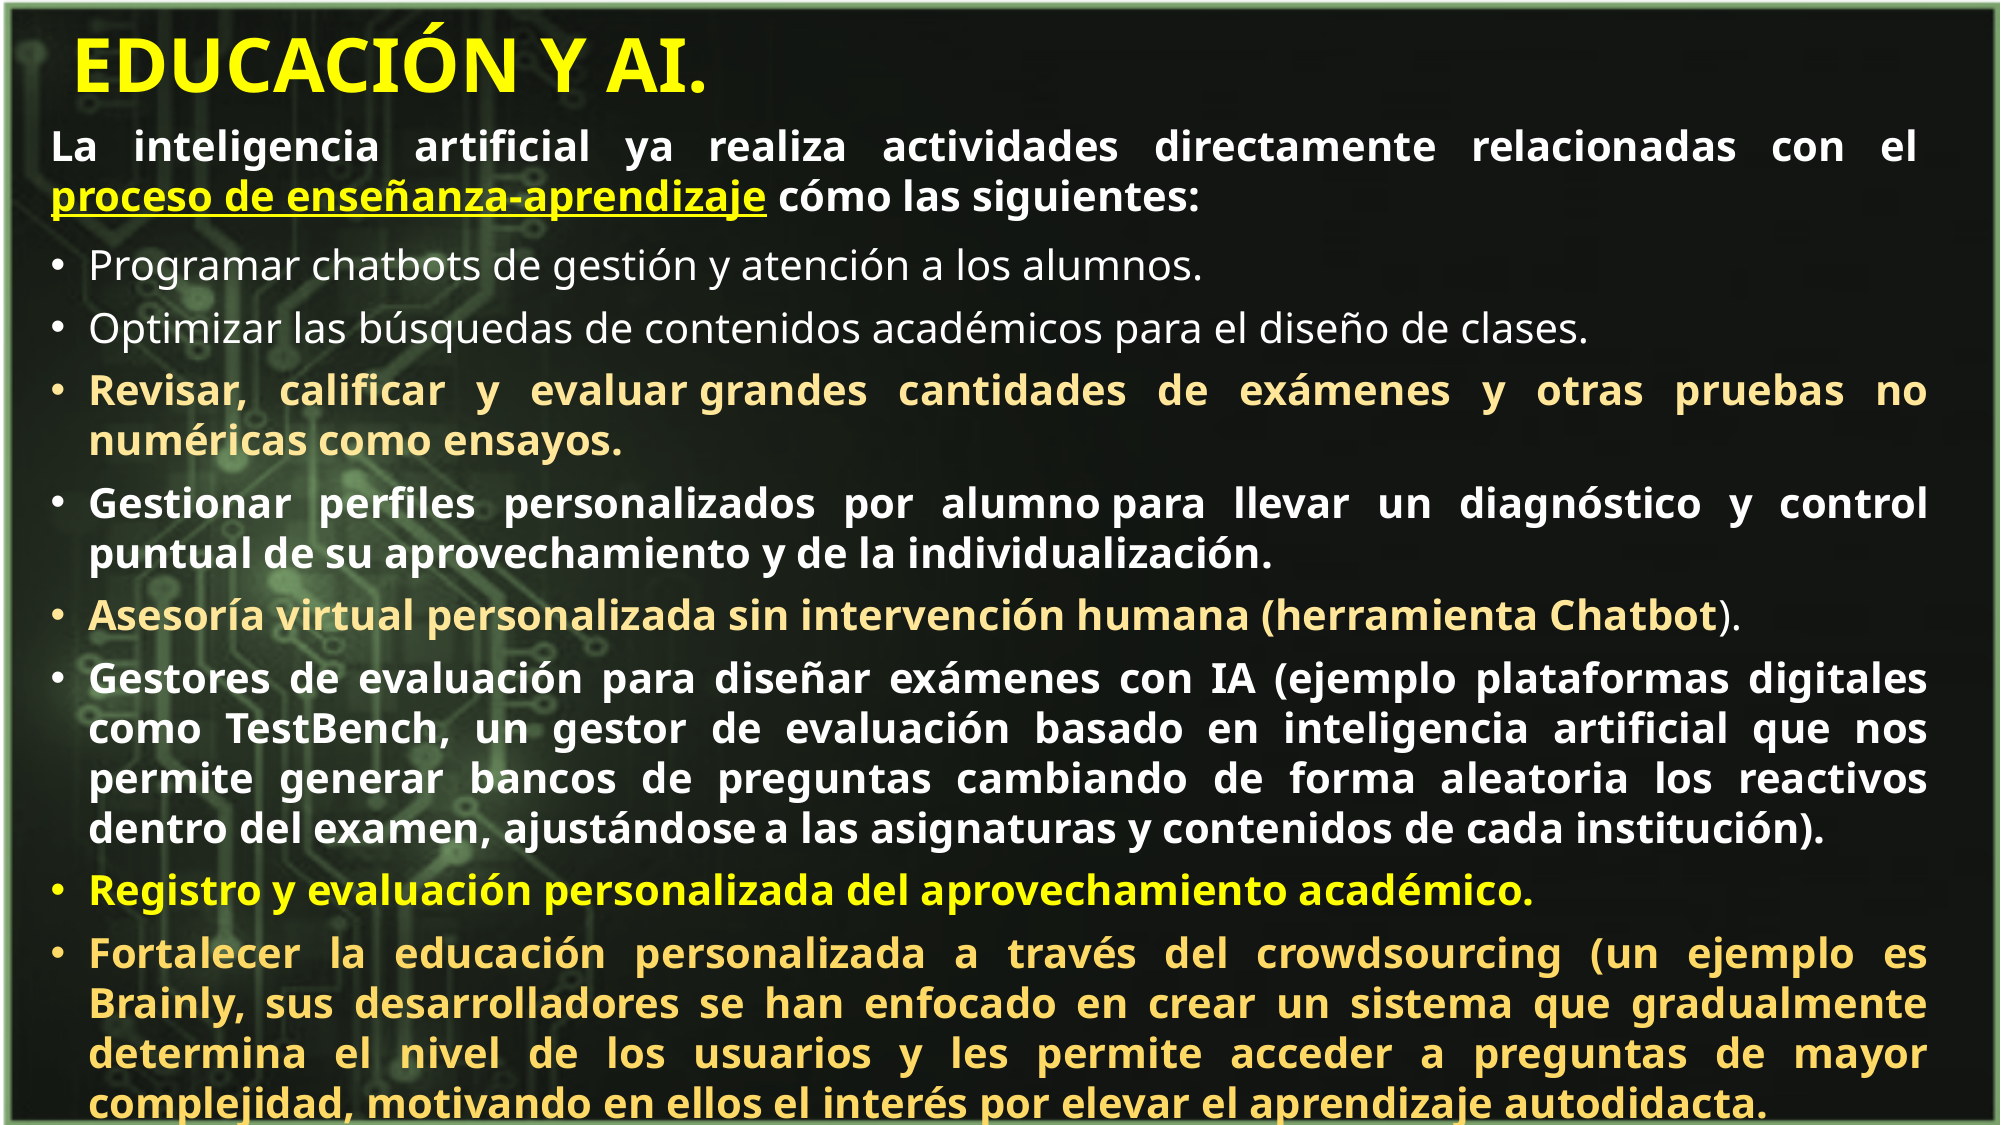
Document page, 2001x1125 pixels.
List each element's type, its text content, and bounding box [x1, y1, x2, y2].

list La inteligencia artificial ya realiza actividades directamente relacionadas con el proceso de enseñanza-aprendizaje cómo las siguientes: Programar chatbots de gestión y atención a los alumnos. Optimizar las búsquedas de contenidos académicos para el diseño de clases. Revisar, calificar y evaluar grandes cantidades de exámenes y otras pruebas no numéricas como ensayos. Gestionar perfiles personalizados por alumno para llevar un diagnóstico y control puntual de su aprovechamiento y de la individualización. Asesoría virtual personalizada sin intervención humana (herramienta Chatbot). Gestores de evaluación para diseñar exámenes con IA (ejemplo plataformas digitales como TestBench, un gestor de evaluación basado en inteligencia artificial que nos permite generar bancos de preguntas cambiando de forma aleatoria los reactivos dentro del examen, ajustándose a las asignaturas y contenidos de cada institución). Registro y evaluación personalizada del aprovechamiento académico. Fortalecer la educación personalizada a través del crowdsourcing (un ejemplo es Brainly, sus desarrolladores se han enfocado en crear un sistema que gradualmente determina el nivel de los usuarios y les permite acceder a preguntas de mayor complejidad, motivando en ellos el interés por elevar el aprendizaje autodidacta. [35, 111, 1945, 1066]
title EDUCACIÓN Y AI. [56, 6, 1782, 111]
